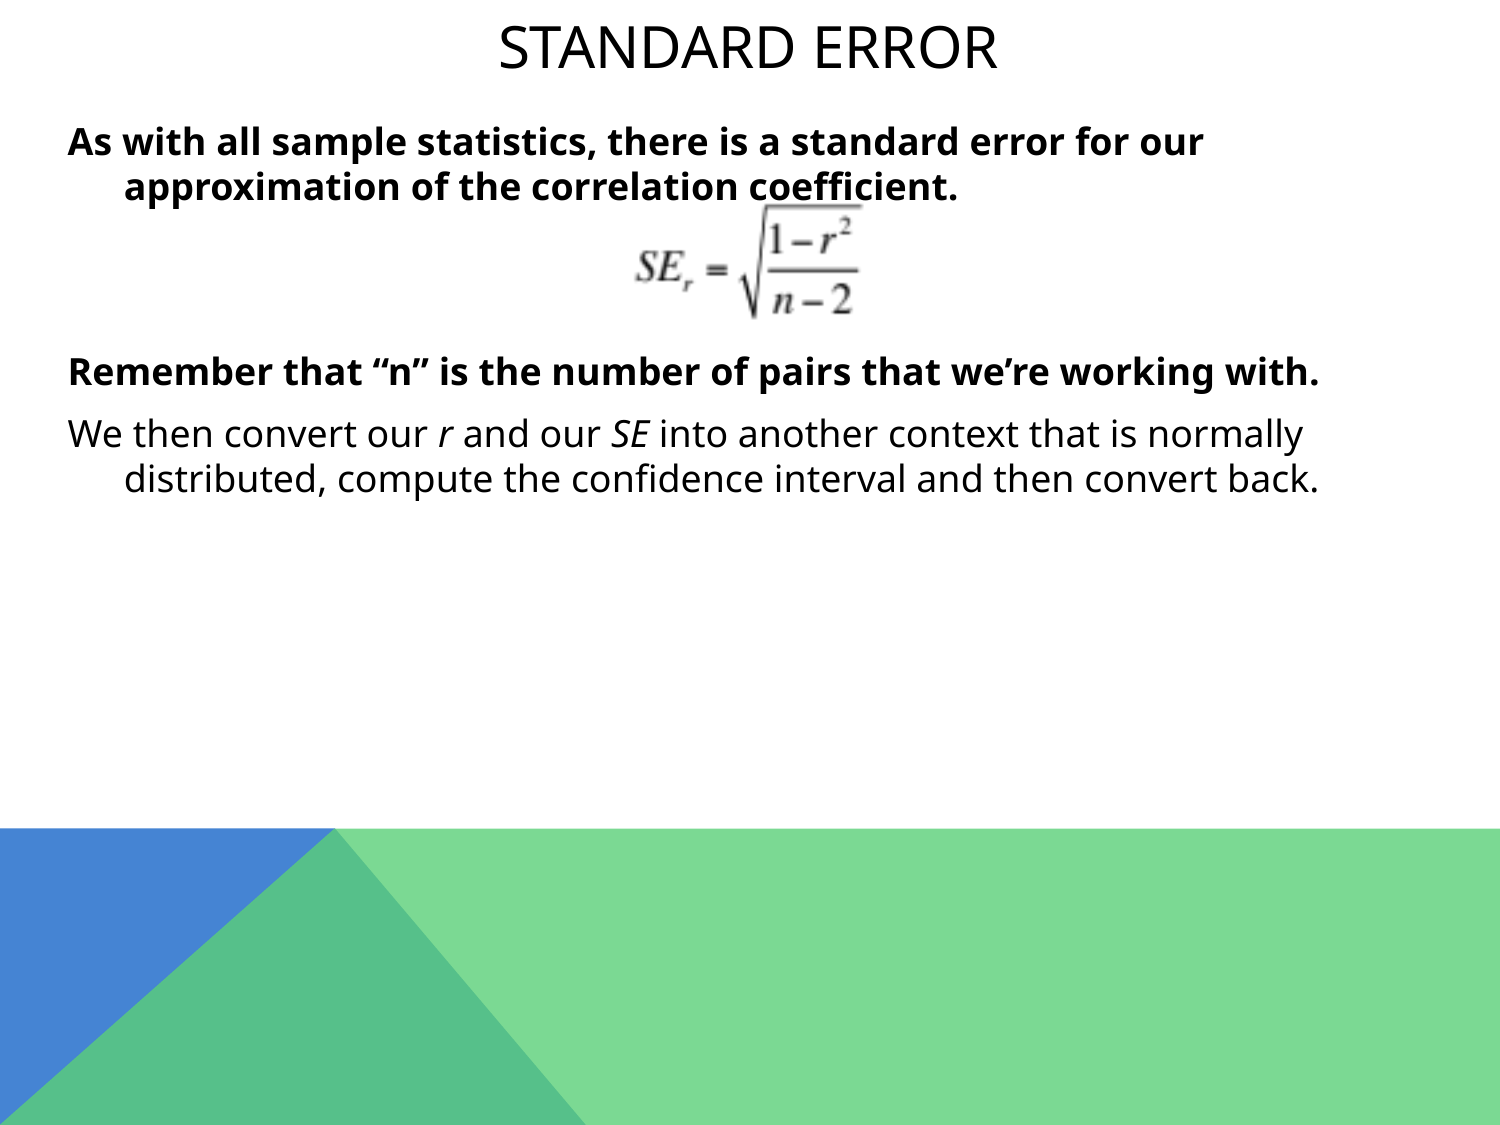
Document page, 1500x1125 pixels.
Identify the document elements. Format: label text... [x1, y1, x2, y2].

title Standard error [131, 0, 1366, 90]
list As with all sample statistics, there is a standard error for our approximation of the correlation coefficient. Remember that “n” is the number of pairs that we’re working with. We then convert our r and our SE into another context that is normally distributed, compute the confidence interval and then convert back. [52, 110, 1424, 643]
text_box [630, 197, 867, 323]
